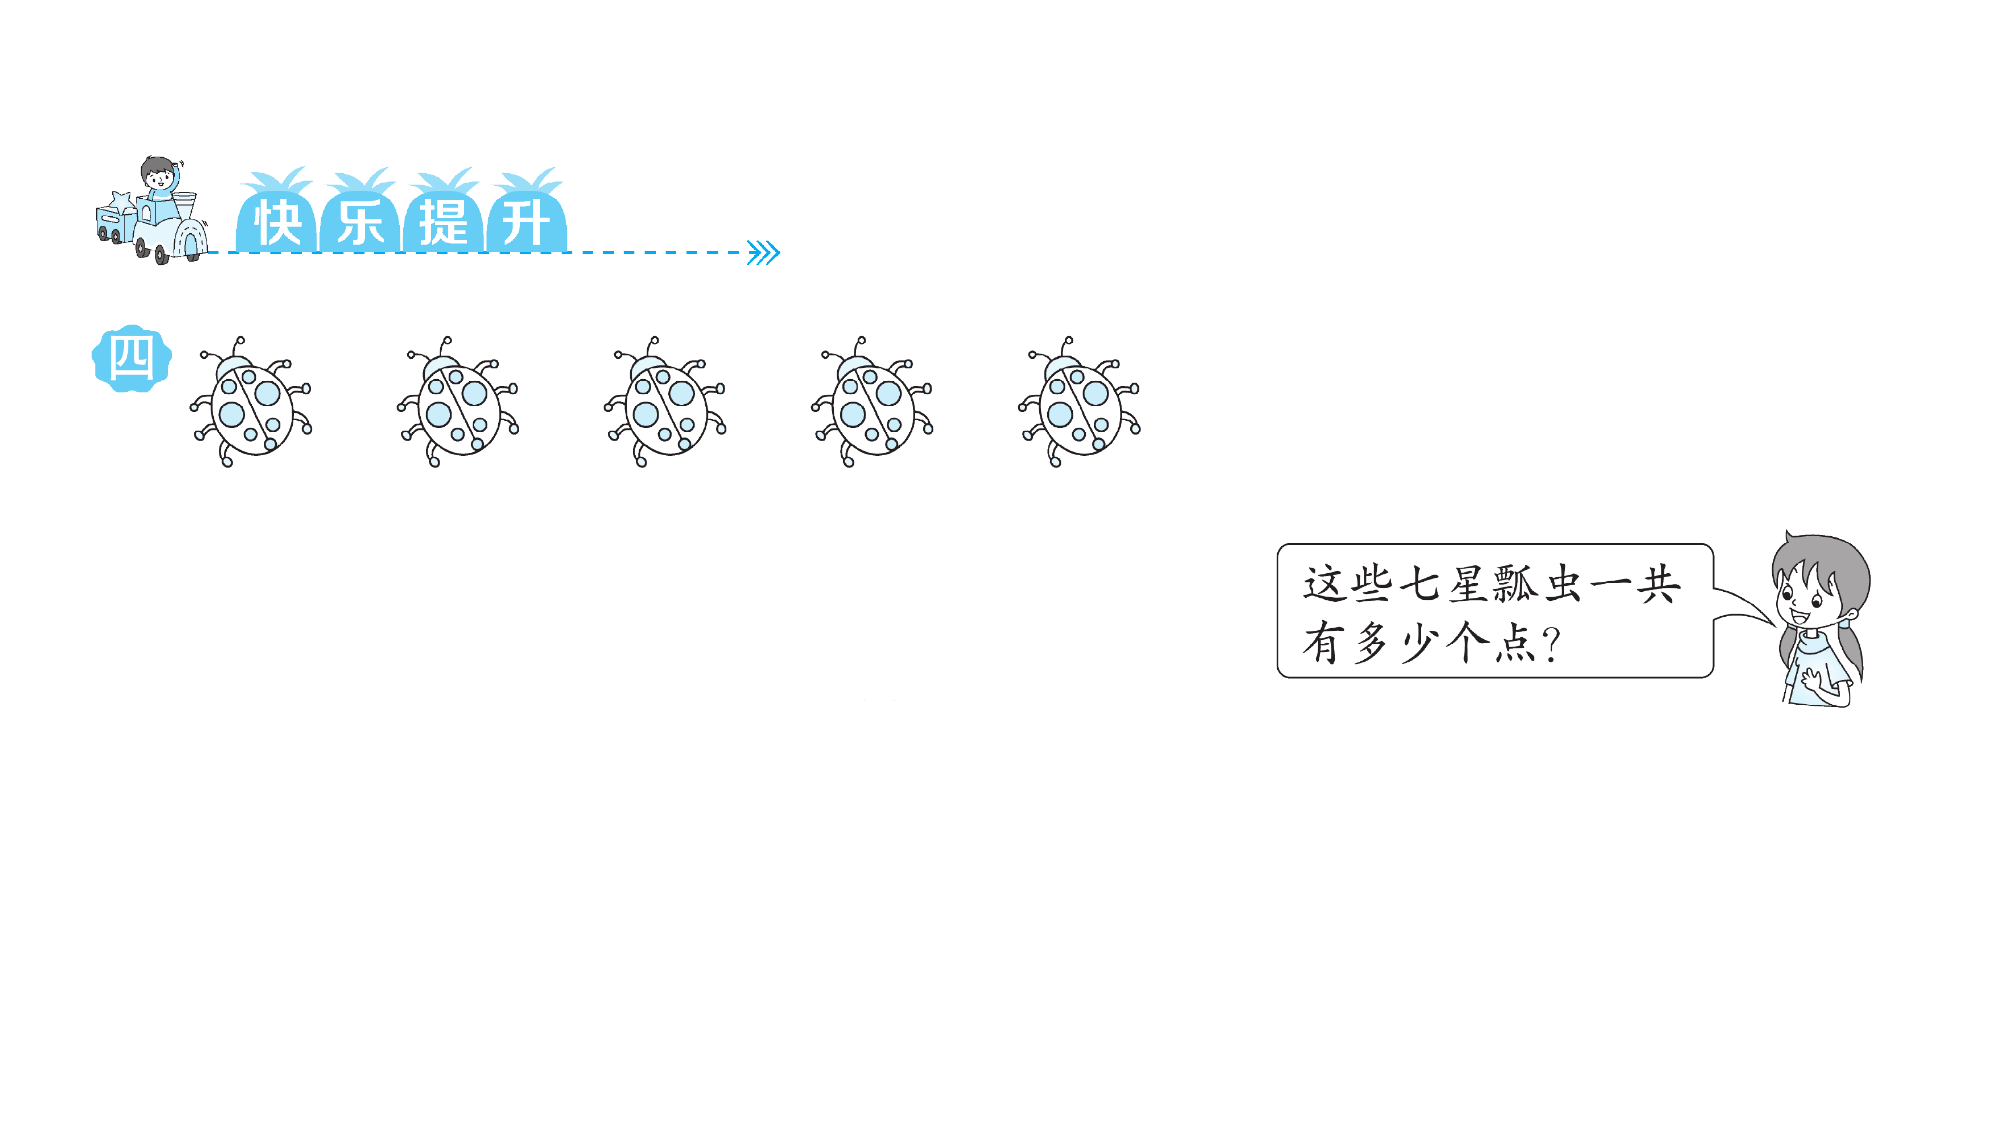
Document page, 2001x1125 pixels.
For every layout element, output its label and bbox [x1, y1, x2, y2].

picture [88, 118, 1979, 740]
